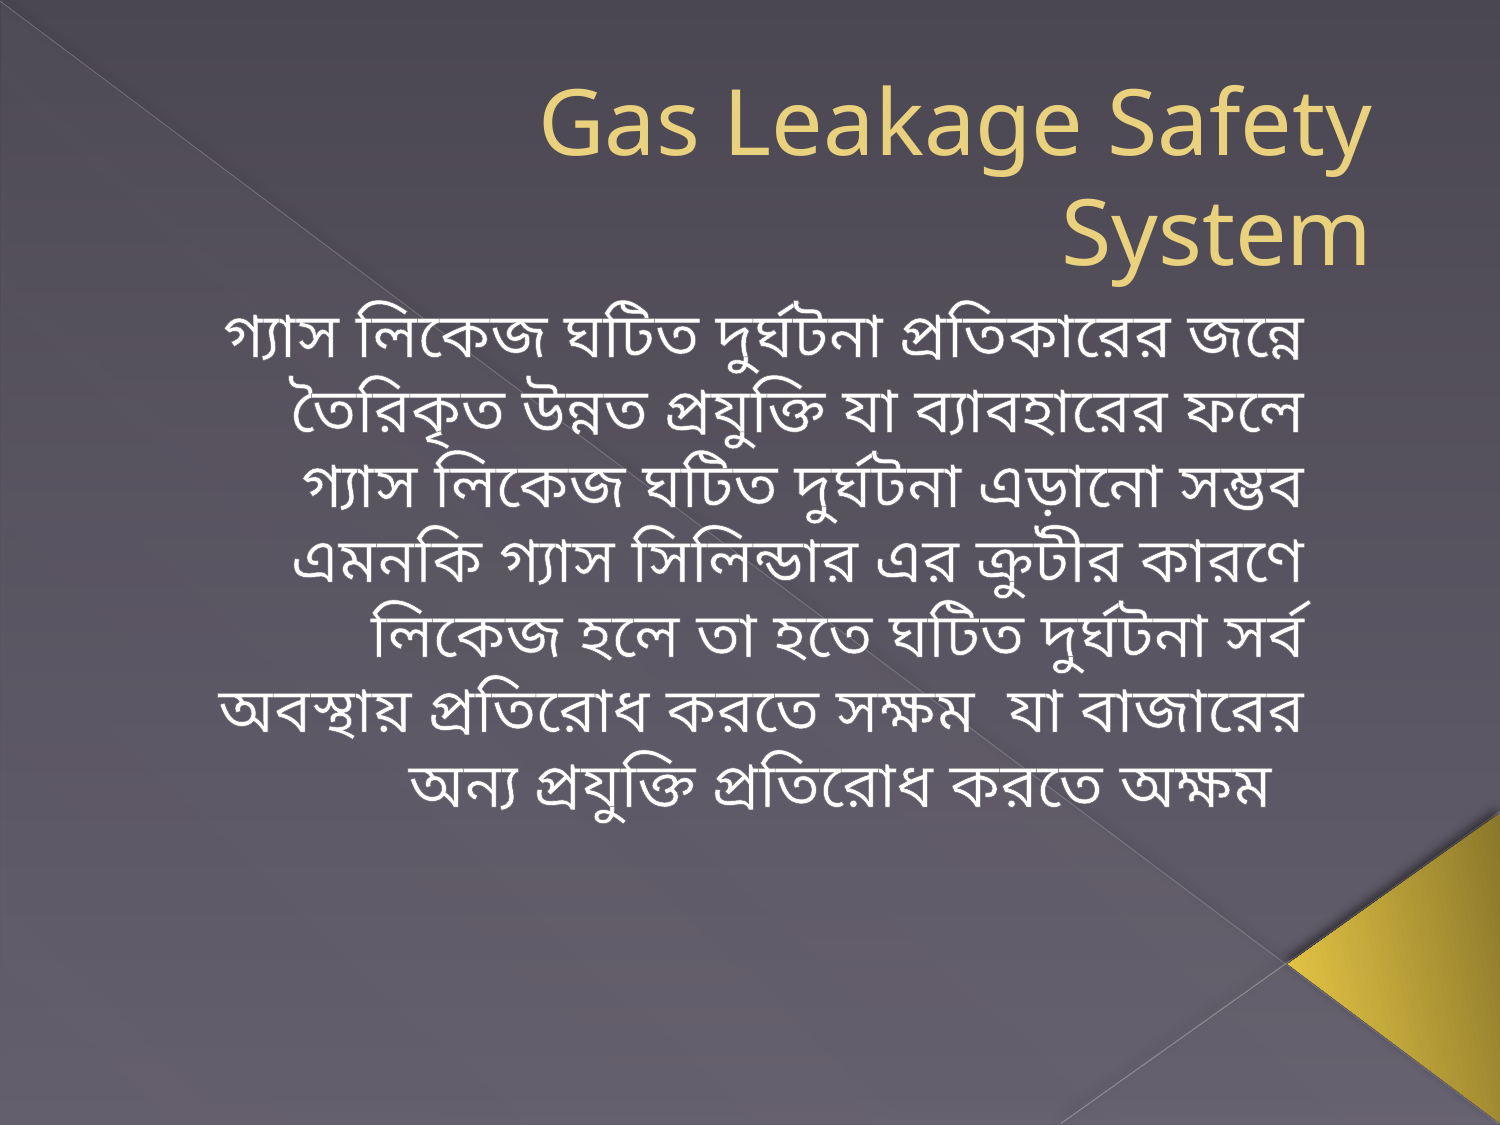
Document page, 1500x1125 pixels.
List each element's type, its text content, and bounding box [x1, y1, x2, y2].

subtitle গ্যাস লিকেজ ঘটিত দুর্ঘটনা প্রতিকারের জন্নে তৈরিকৃত উন্নত প্রযুক্তি যা ব্যাবহারের ফলে গ্যাস লিকেজ ঘটিত দুর্ঘটনা এড়ানো সম্ভব এমনকি গ্যাস সিলিন্ডার এর ক্রুটীর কারণে লিকেজ হলে তা হতে ঘটিত দুর্ঘটনা সর্ব অবস্থায় প্রতিরোধ করতে সক্ষম যা বাজারের অন্য প্রযুক্তি প্রতিরোধ করতে অক্ষম [162, 287, 1325, 1050]
title Gas Leakage Safety System [112, 50, 1388, 292]
